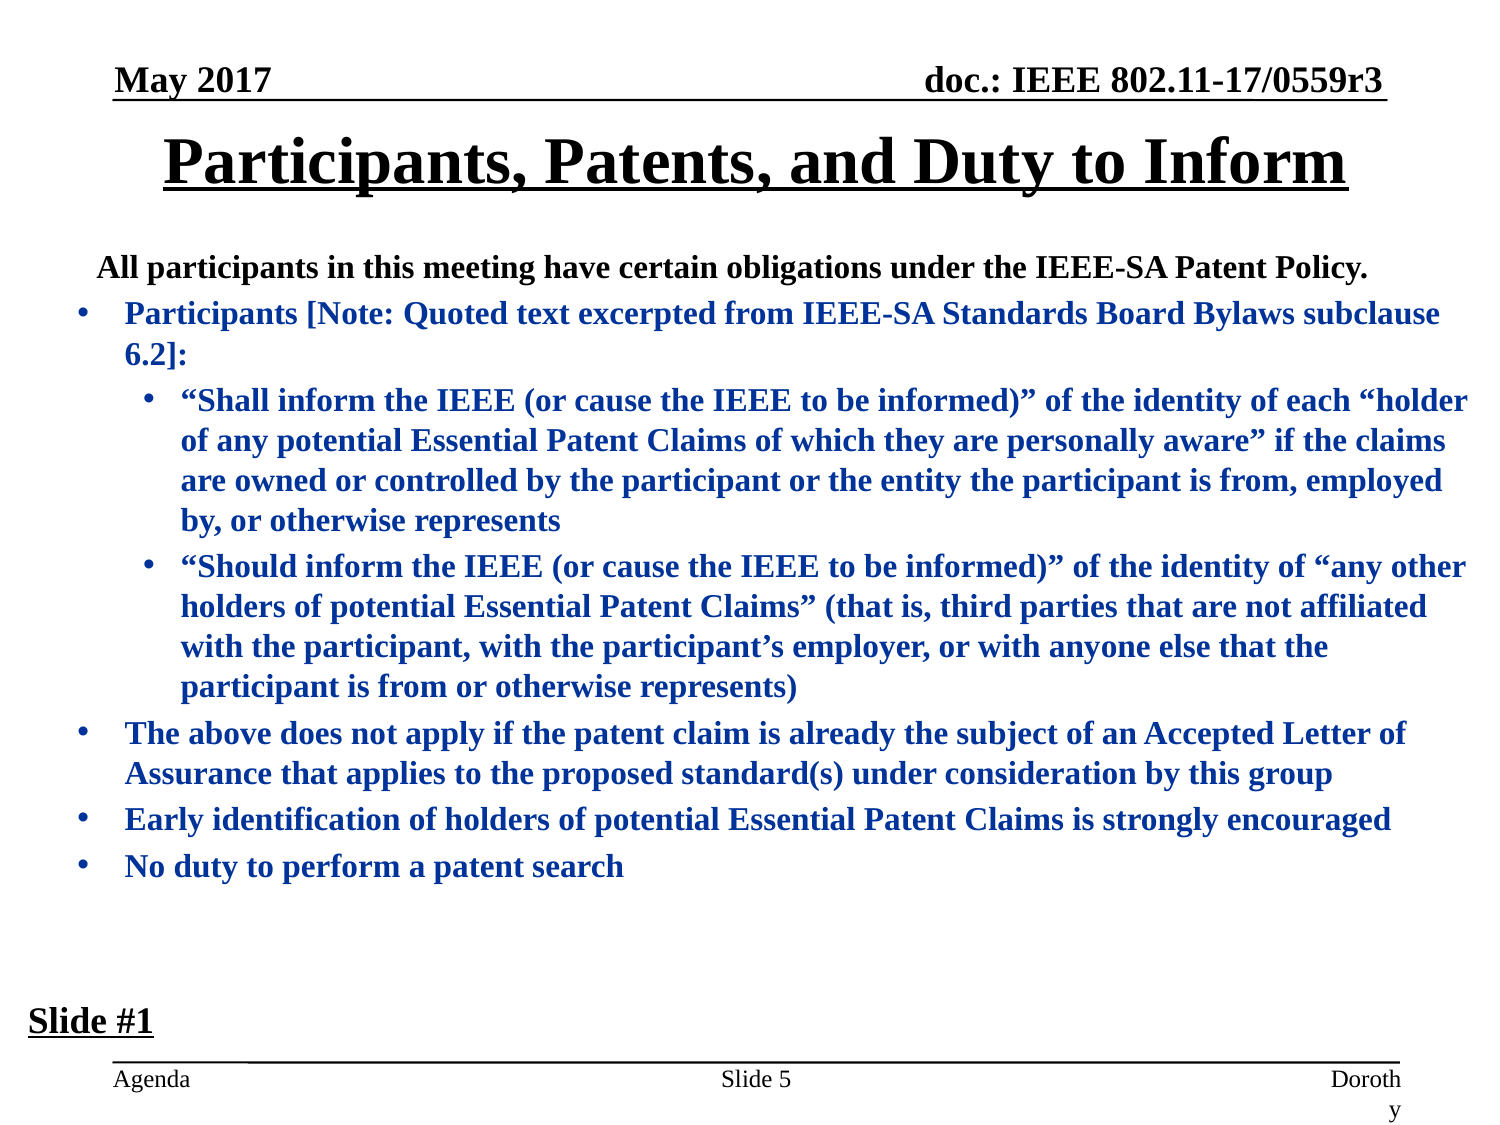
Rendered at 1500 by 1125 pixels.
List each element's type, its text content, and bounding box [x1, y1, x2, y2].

slide_number Slide 5 [712, 1062, 800, 1093]
list All participants in this meeting have certain obligations under the IEEE-SA Patent Policy. Participants [Note: Quoted text excerpted from IEEE-SA Standards Board Bylaws subclause 6.2]: “Shall inform the IEEE (or cause the IEEE to be informed)” of the identity of each “holder of any potential Essential Patent Claims of which they are personally aware” if the claims are owned or controlled by the participant or the entity the participant is from, employed by, or otherwise represents “Should inform the IEEE (or cause the IEEE to be informed)” of the identity of “any other holders of potential Essential Patent Claims” (that is, third parties that are not affiliated with the participant, with the participant’s employer, or with anyone else that the participant is from or otherwise represents) The above does not apply if the patent claim is already the subject of an Accepted Letter of Assurance that applies to the proposed standard(s) under consideration by this group Early identification of holders of potential Essential Patent Claims is strongly encouraged No duty to perform a patent search [0, 237, 1488, 1038]
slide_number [114, 54, 425, 100]
text_box Slide #1 [13, 989, 170, 1049]
title Participants, Patents, and Duty to Inform [31, 87, 1482, 226]
footer Dorothy Stanley, HP Enterprise [1325, 1062, 1402, 1093]
